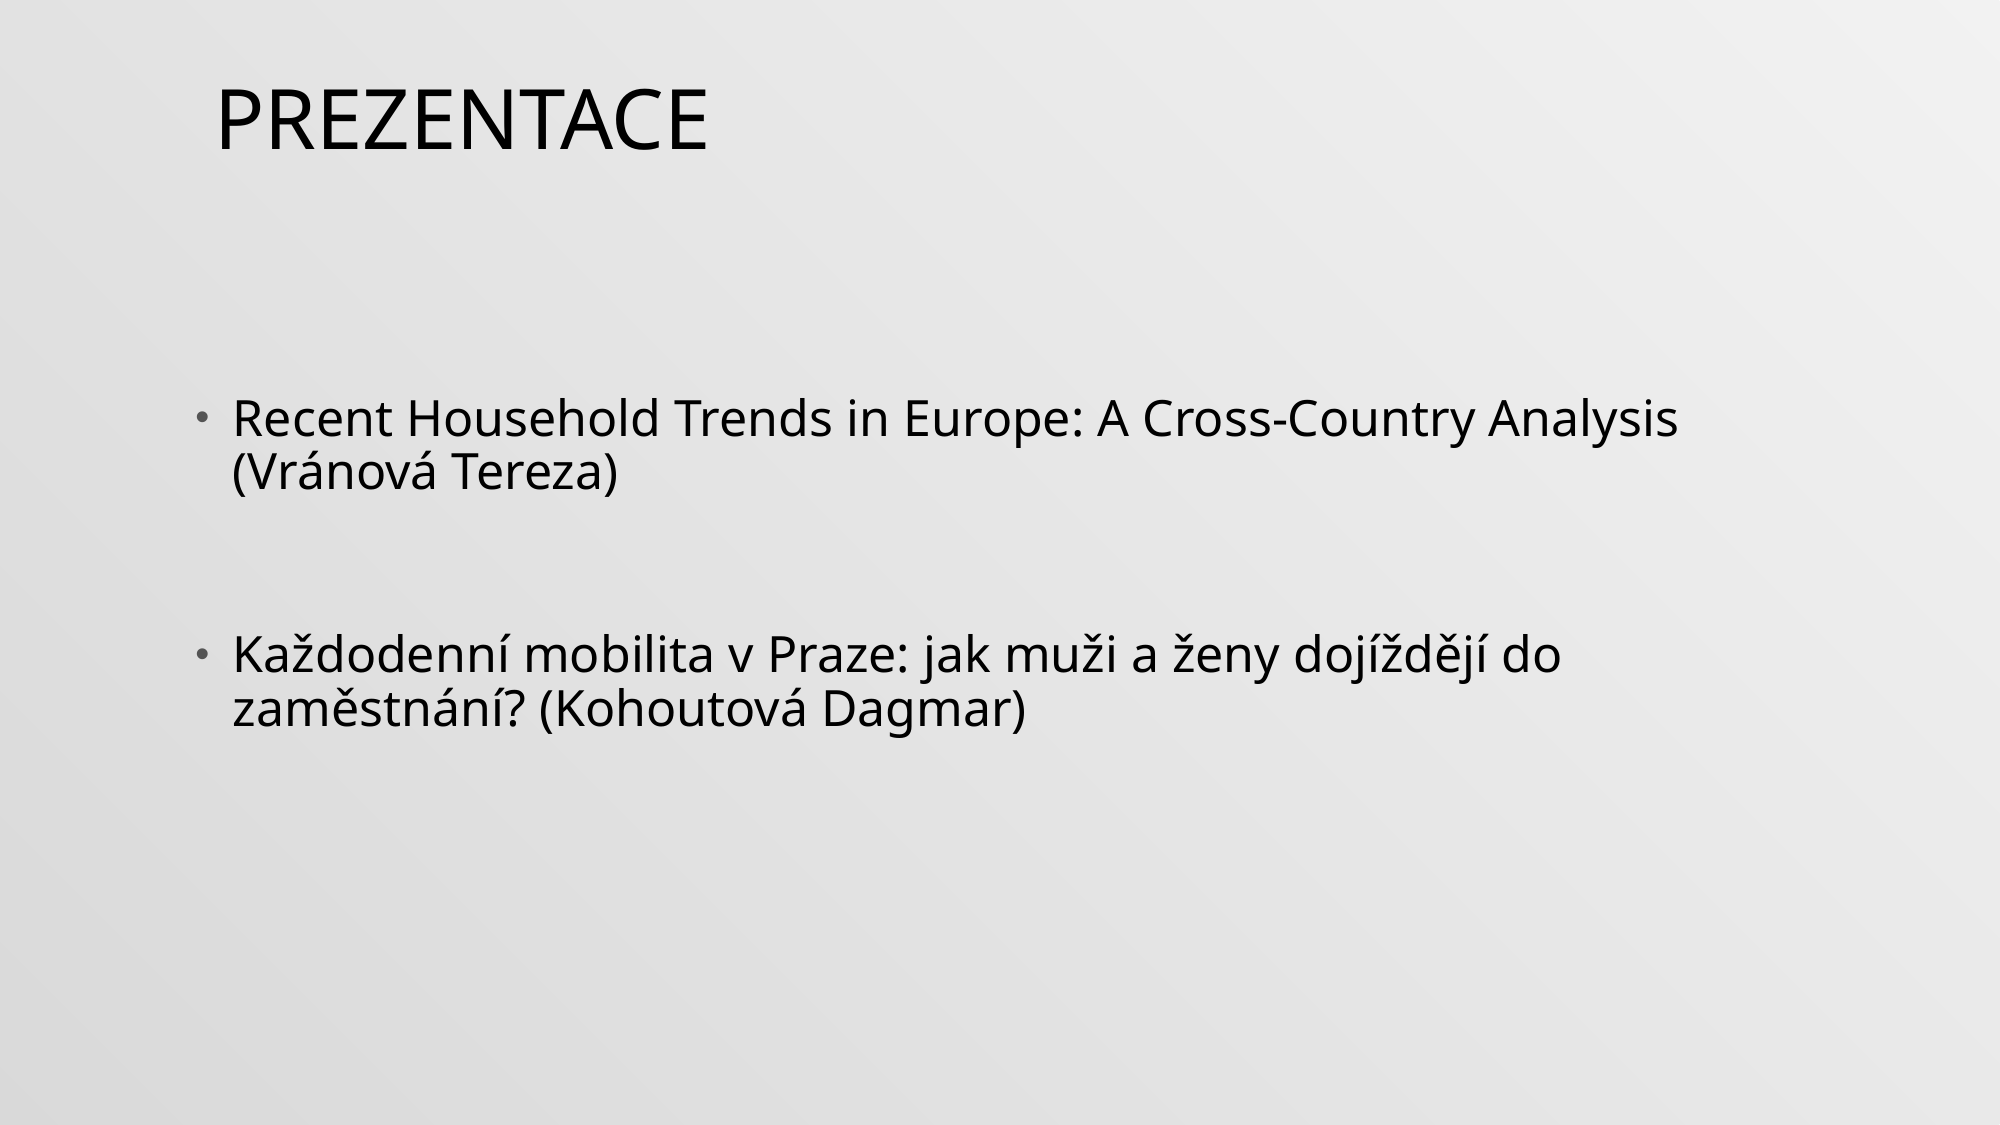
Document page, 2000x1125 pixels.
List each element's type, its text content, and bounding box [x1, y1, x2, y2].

list Recent Household Trends in Europe: A Cross-Country Analysis (Vránová Tereza) Každodenní mobilita v Praze: jak muži a ženy dojíždějí do zaměstnání? (Kohoutová Dagmar) [172, 196, 1851, 1013]
title Prezentace [199, 49, 1800, 176]
